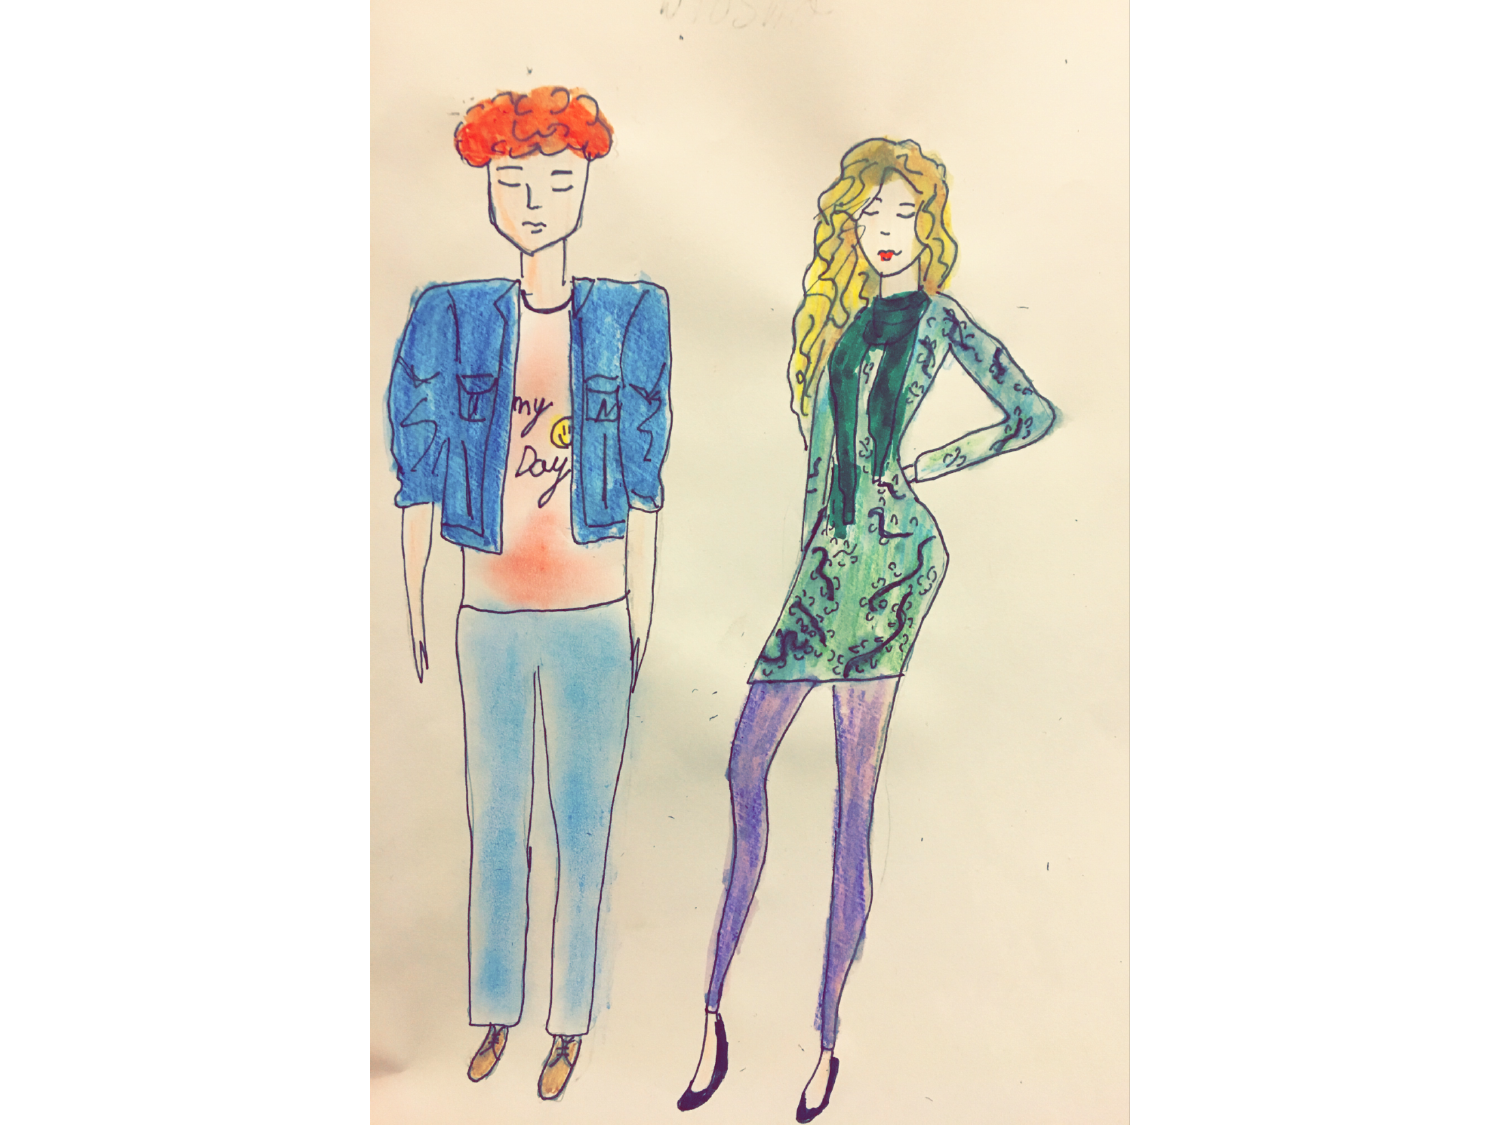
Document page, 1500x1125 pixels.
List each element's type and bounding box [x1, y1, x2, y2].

picture [370, 0, 1130, 1125]
